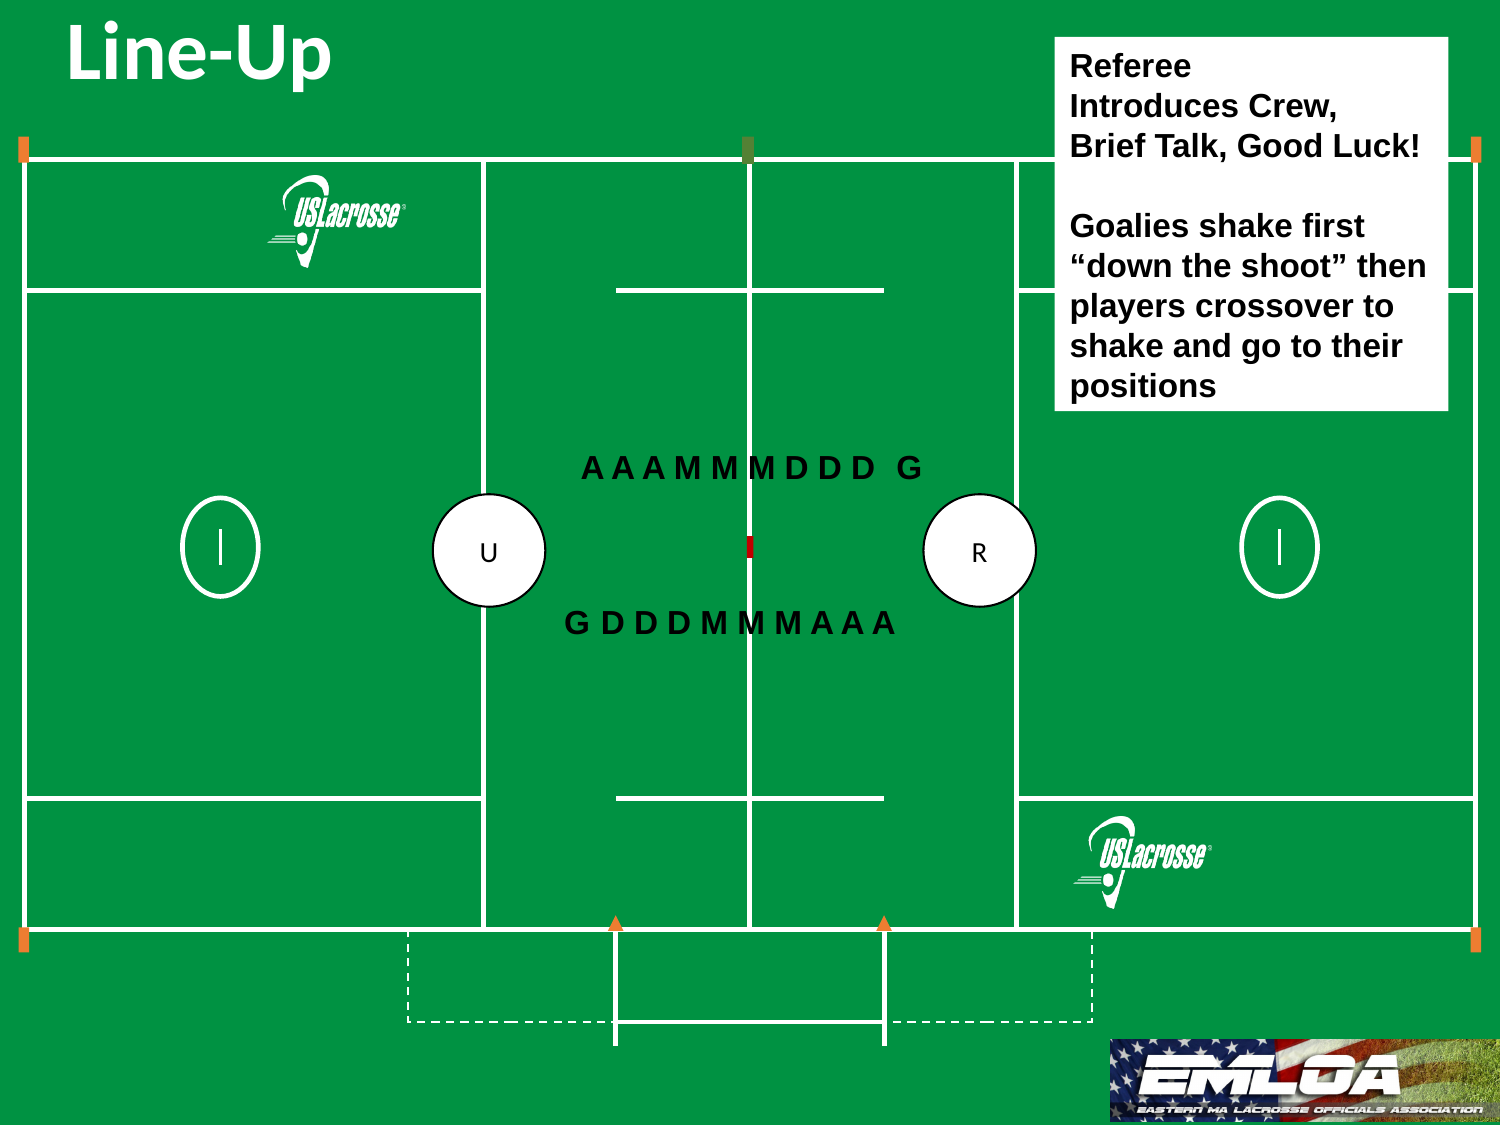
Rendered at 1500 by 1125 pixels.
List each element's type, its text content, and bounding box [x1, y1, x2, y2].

text_box D D D M M M A A A [604, 593, 938, 649]
text_box G [881, 438, 936, 494]
text_box G [549, 593, 604, 649]
text_box Referee Introduces Crew, Brief Talk, Good Luck! Goalies shake first “down the shoot” then players crossover to shake and go to their positions [1054, 36, 1449, 412]
picture [267, 175, 406, 268]
text_box A A A M M M D D D [565, 438, 881, 494]
picture [1073, 816, 1212, 909]
title Line-Up [51, 34, 454, 71]
text_box R [923, 494, 1036, 607]
text_box U [432, 494, 546, 607]
picture [1110, 1038, 1500, 1123]
